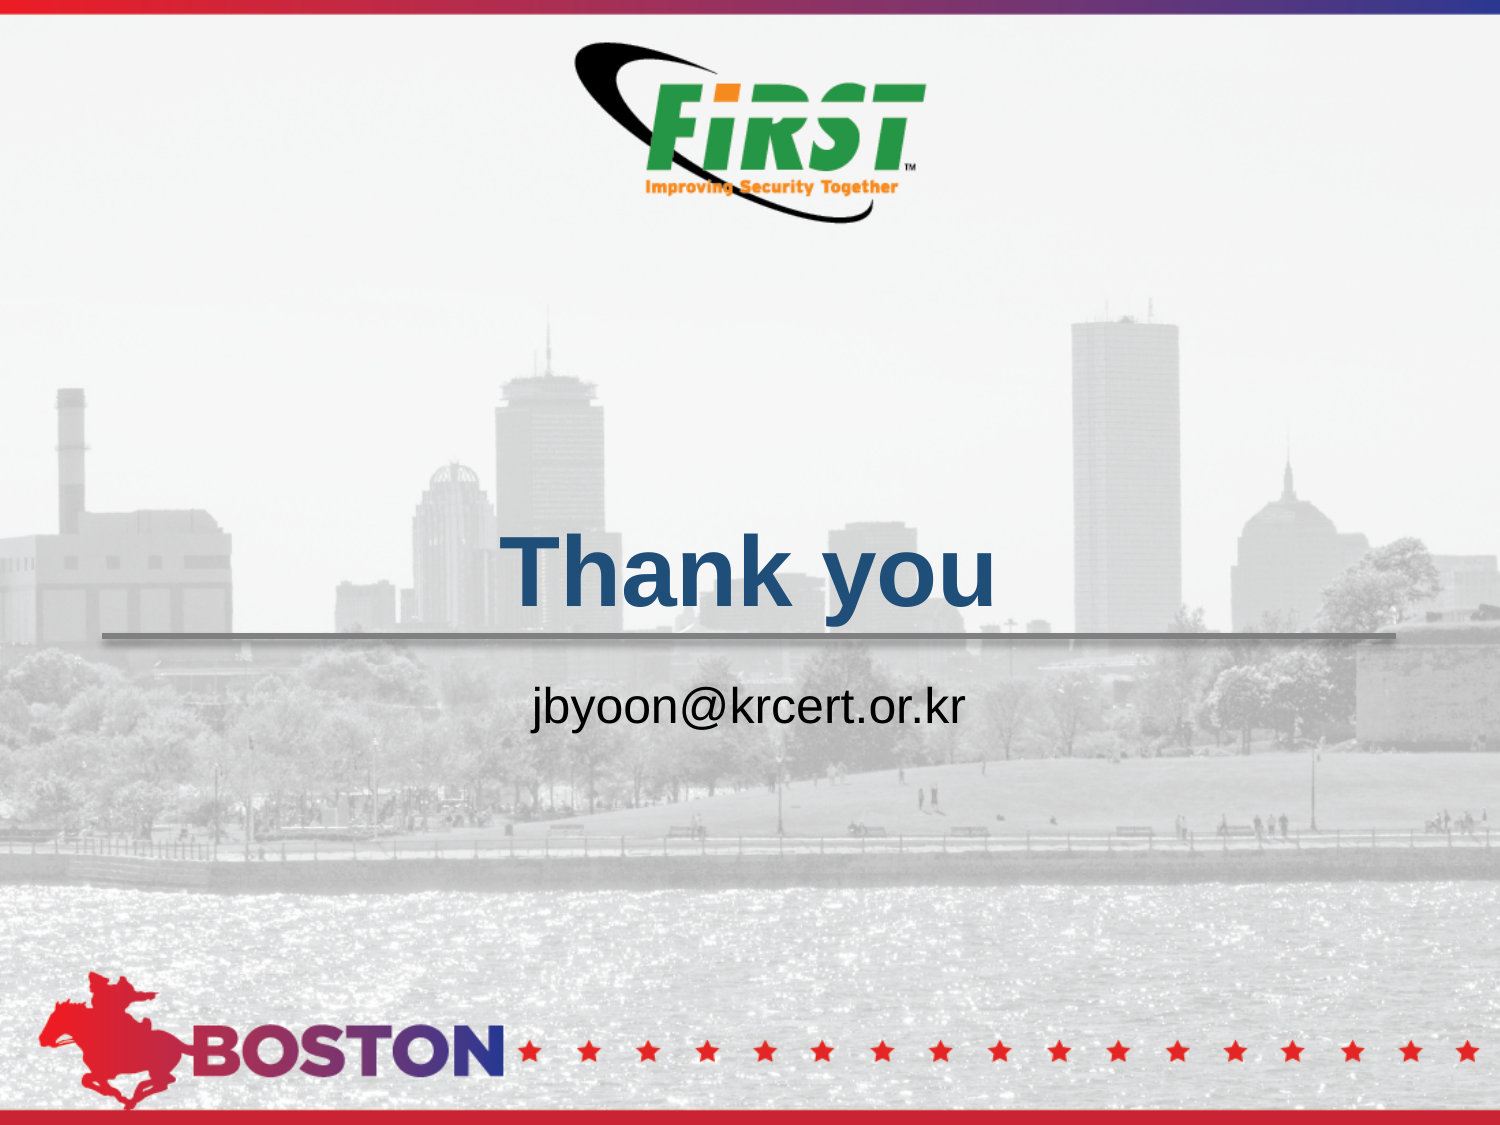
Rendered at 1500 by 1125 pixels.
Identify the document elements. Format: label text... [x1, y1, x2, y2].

title Thank you [102, 280, 1397, 635]
picture [0, 0, 1500, 1125]
list jbyoon@krcert.or.kr [102, 673, 1397, 830]
